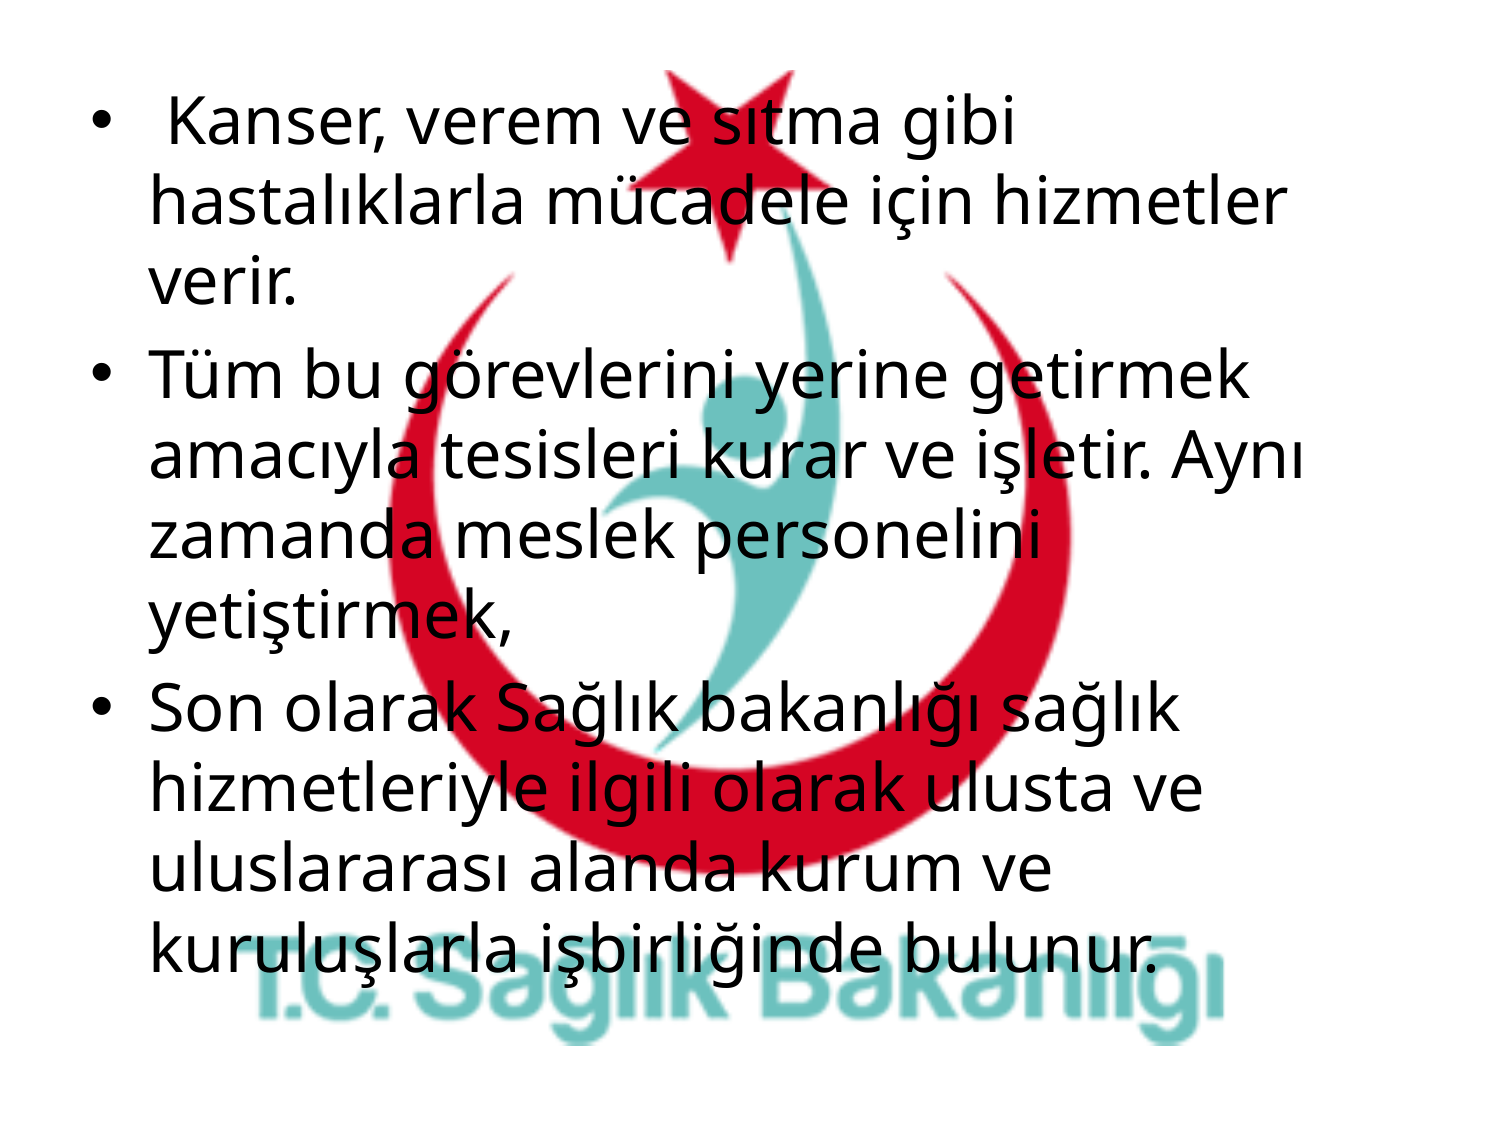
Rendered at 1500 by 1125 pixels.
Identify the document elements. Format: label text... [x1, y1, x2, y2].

list Kanser, verem ve sıtma gibi hastalıklarla mücadele için hizmetler verir. Tüm bu görevlerini yerine getirmek amacıyla tesisleri kurar ve işletir. Aynı zamanda meslek personelini yetiştirmek, Son olarak Sağlık bakanlığı sağlık hizmetleriyle ilgili olarak ulusta ve uluslararası alanda kurum ve kuruluşlarla işbirliğinde bulunur. [1266, 70, 1425, 1005]
list Kanser, verem ve sıtma gibi hastalıklarla mücadele için hizmetler verir. Tüm bu görevlerini yerine getirmek amacıyla tesisleri kurar ve işletir. Aynı zamanda meslek personelini yetiştirmek, Son olarak Sağlık bakanlığı sağlık hizmetleriyle ilgili olarak ulusta ve uluslararası alanda kurum ve kuruluşlarla işbirliğinde bulunur. [75, 70, 220, 1005]
picture [222, 70, 1265, 1046]
